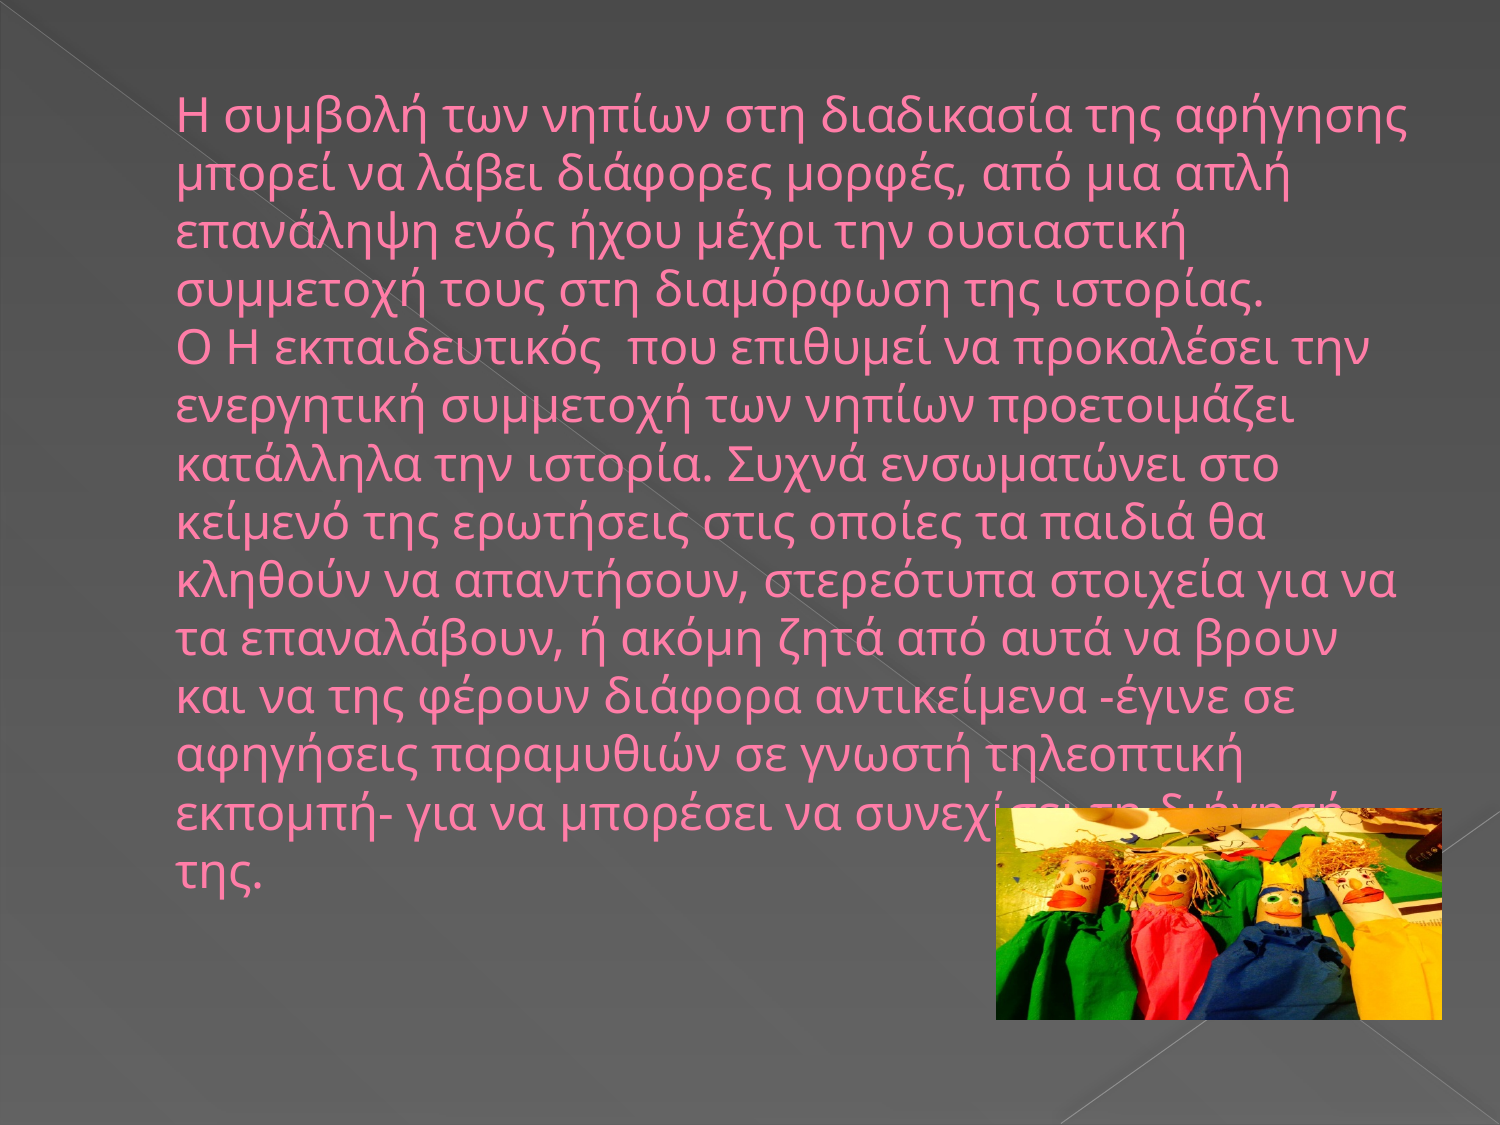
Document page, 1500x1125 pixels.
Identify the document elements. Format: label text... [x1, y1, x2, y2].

picture [995, 808, 1442, 1020]
title Η συμβολή των νηπίων στη διαδικασία της αφήγησης μπορεί να λάβει διάφορες μορφές, από μια απλή επανάληψη ενός ήχου μέχρι την ουσιαστική συμμετοχή τους στη διαμόρφωση της ιστορίας. Ο Η εκπαιδευτικός που επιθυμεί να προκαλέσει την ενεργητική συμμετοχή των νηπίων προετοιμάζει κατάλληλα την ιστορία. Συχνά ενσωματώνει στο κείμενό της ερωτήσεις στις οποίες τα παιδιά θα κληθούν να απαντήσουν, στερεότυπα στοιχεία για να τα επαναλάβουν, ή ακόμη ζητά από αυτά να βρουν και να της φέρουν διάφορα αντικείμενα -έγινε σε αφηγήσεις παραμυθιών σε γνωστή τηλεοπτική εκπομπή- για να μπορέσει να συνεχίσει τη διήγησή της. [75, 43, 1425, 938]
